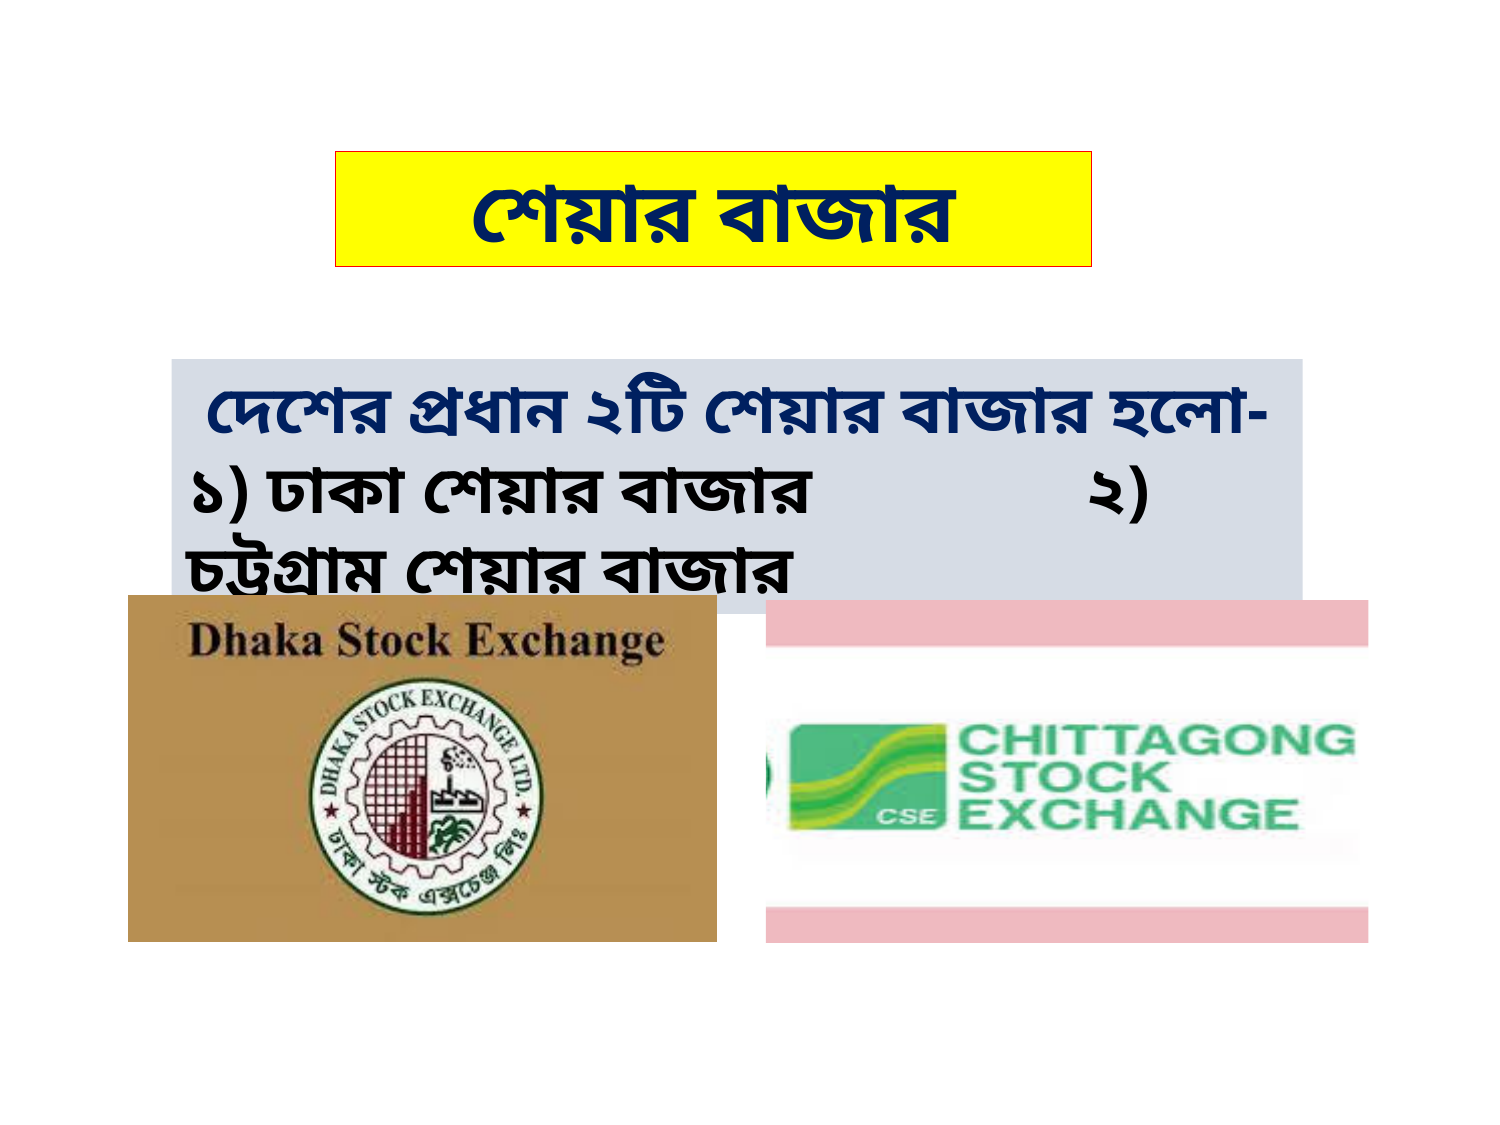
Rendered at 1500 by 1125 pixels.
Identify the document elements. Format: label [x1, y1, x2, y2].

text_box [128, 151, 1369, 943]
